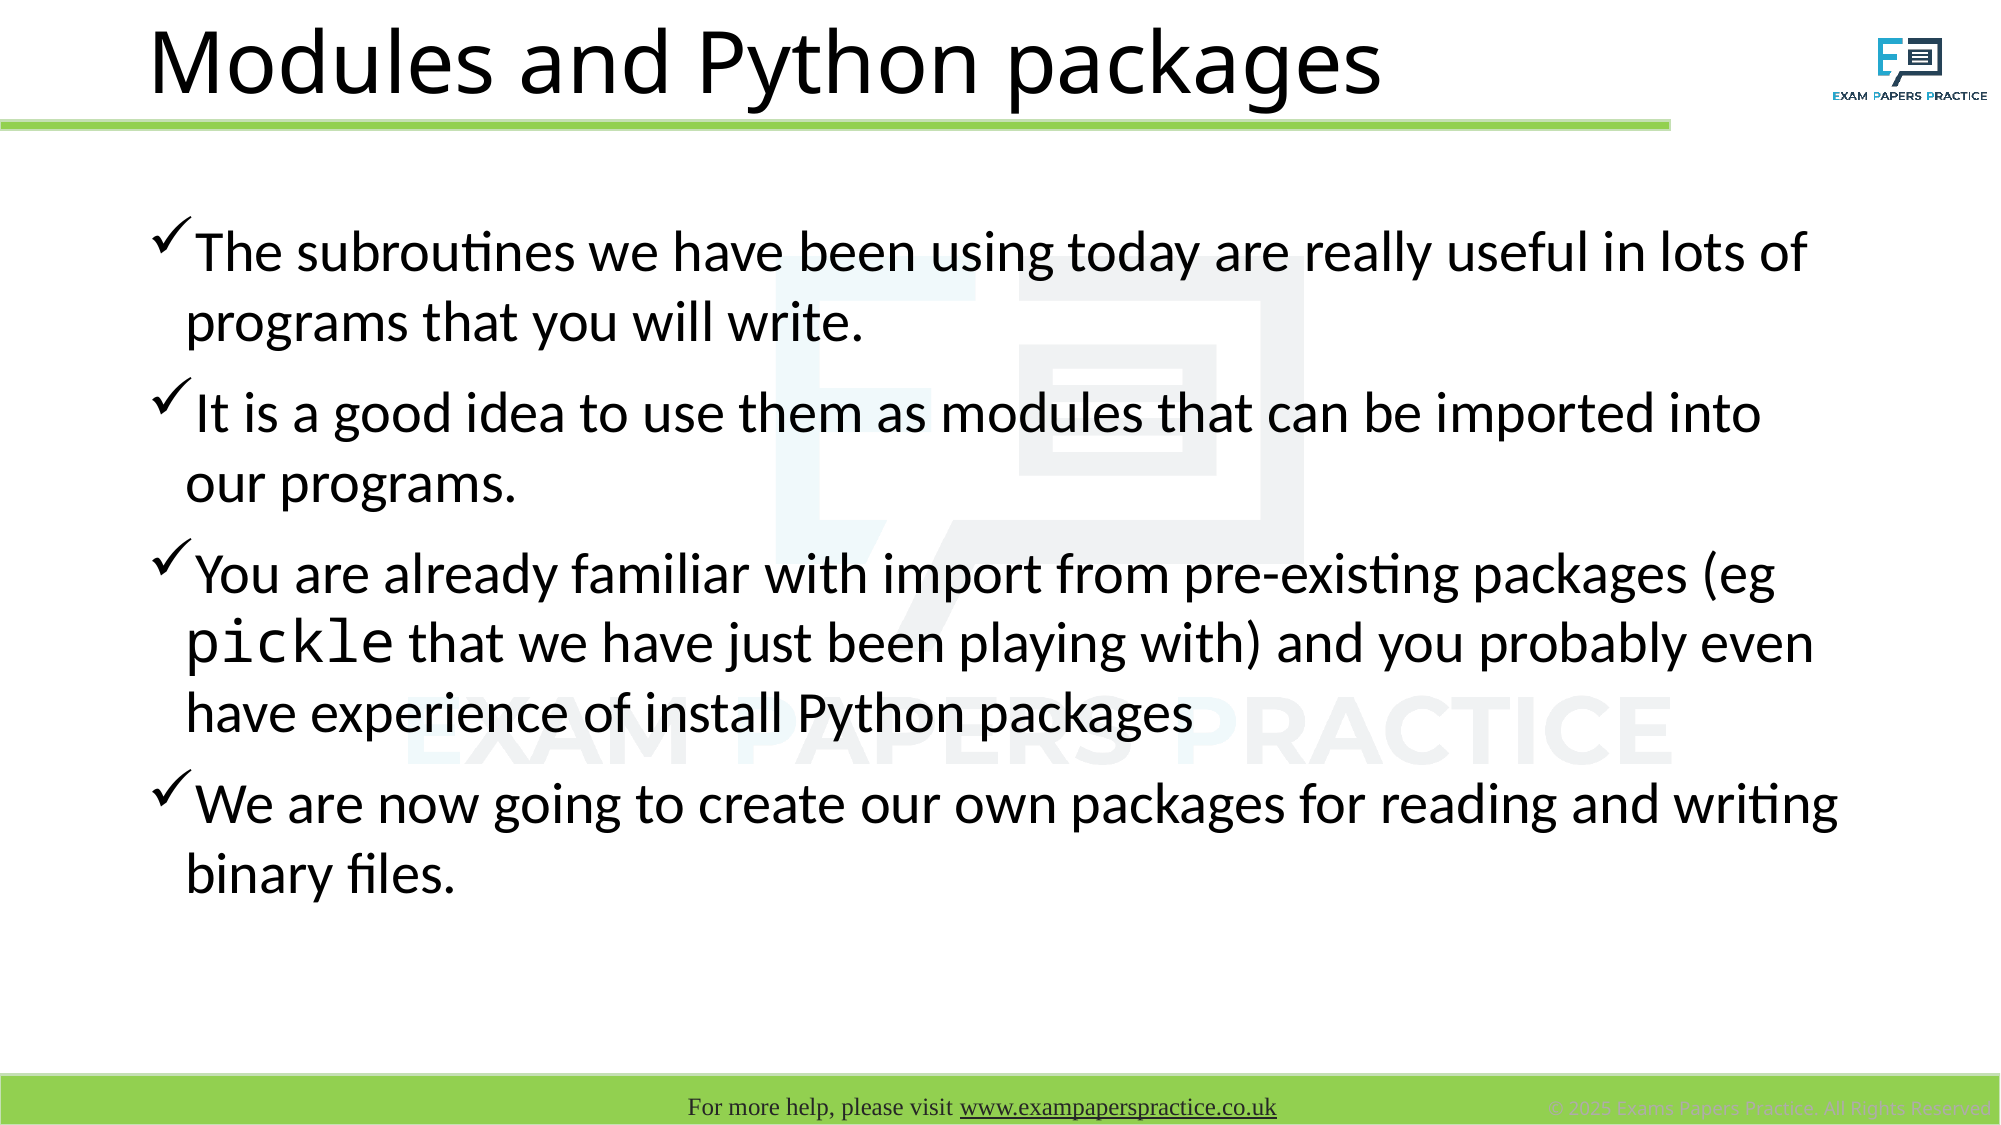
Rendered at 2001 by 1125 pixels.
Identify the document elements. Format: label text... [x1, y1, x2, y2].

list The subroutines we have been using today are really useful in lots of programs that you will write. It is a good idea to use them as modules that can be imported into our programs. You are already familiar with import from pre-existing packages (eg pickle that we have just been playing with) and you probably even have experience of install Python packages We are now going to create our own packages for reading and writing binary files. [132, 205, 1858, 920]
title Modules and Python packages [132, 11, 1858, 121]
